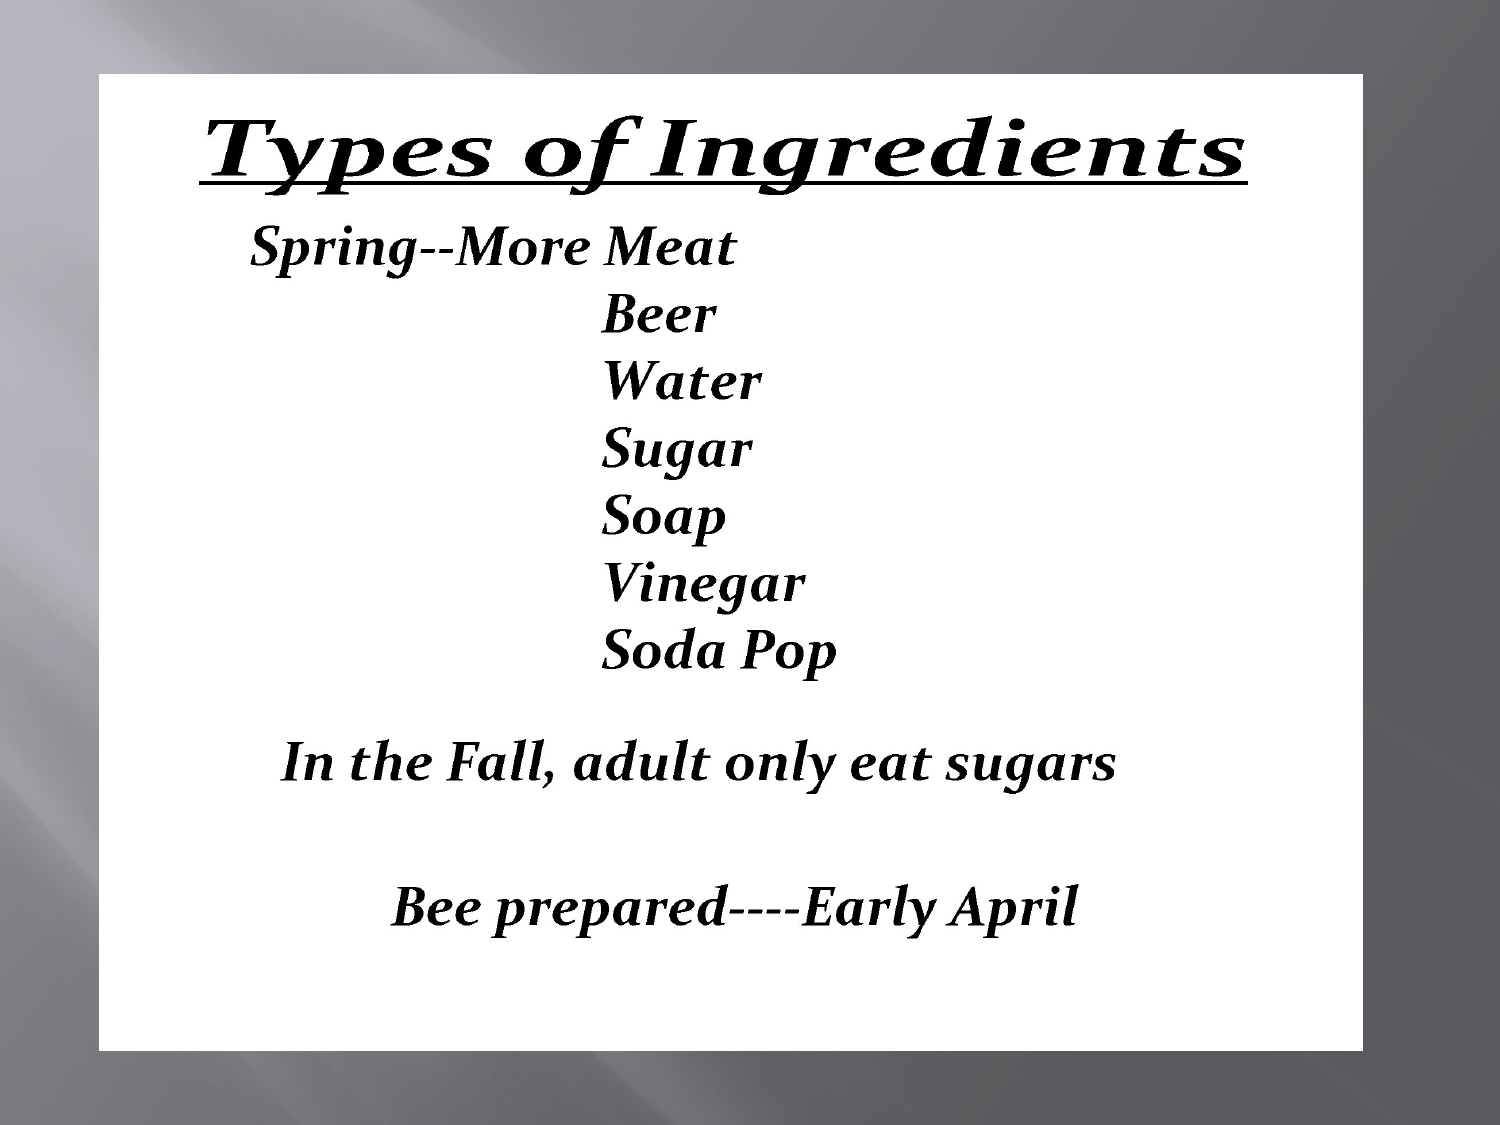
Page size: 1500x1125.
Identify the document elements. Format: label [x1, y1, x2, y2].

picture [99, 74, 1363, 1051]
